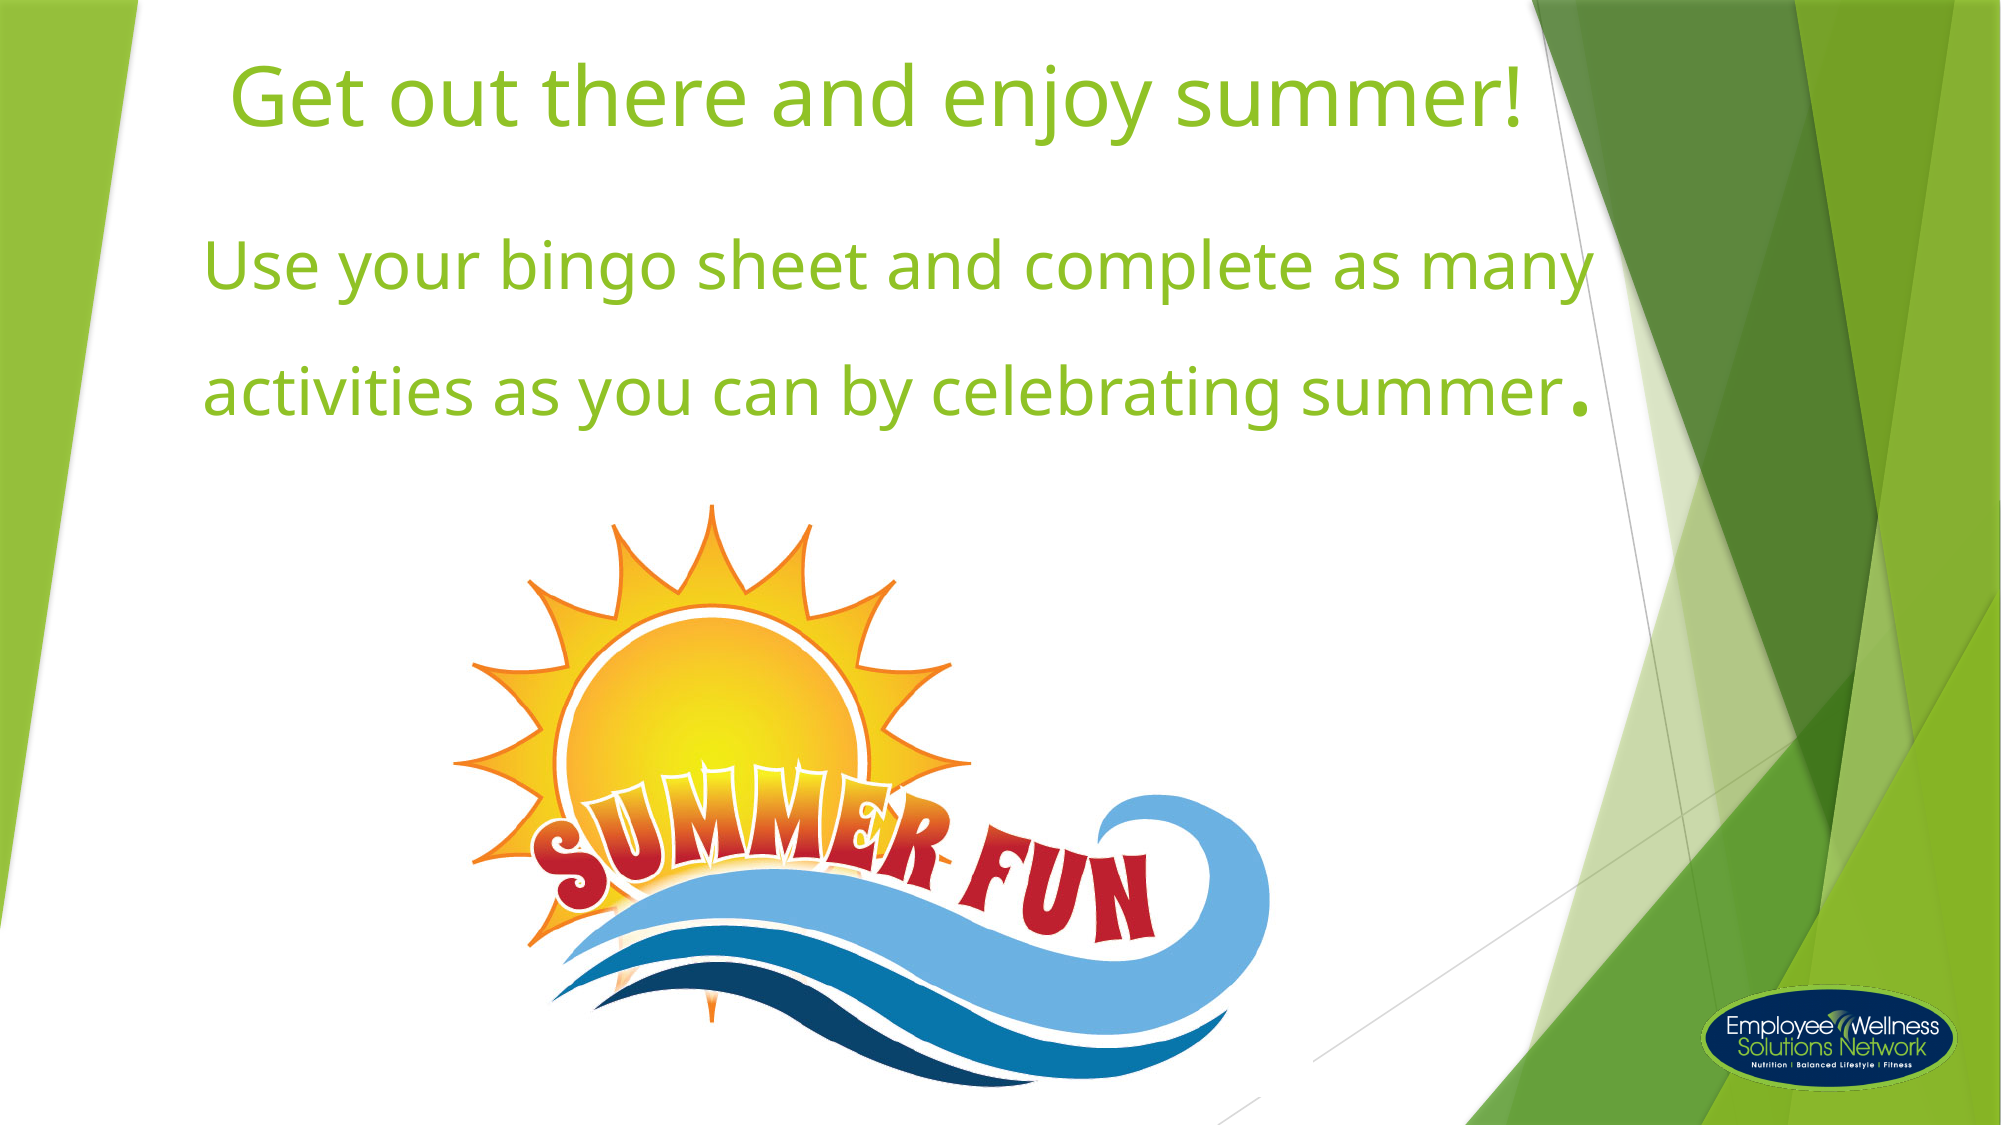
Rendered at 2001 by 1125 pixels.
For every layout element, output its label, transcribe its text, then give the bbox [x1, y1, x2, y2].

picture [403, 483, 1314, 1098]
title Get out there and enjoy summer! Use your bingo sheet and complete as many activities as you can by celebrating summer. [108, 69, 1691, 446]
picture [1689, 955, 1969, 1125]
